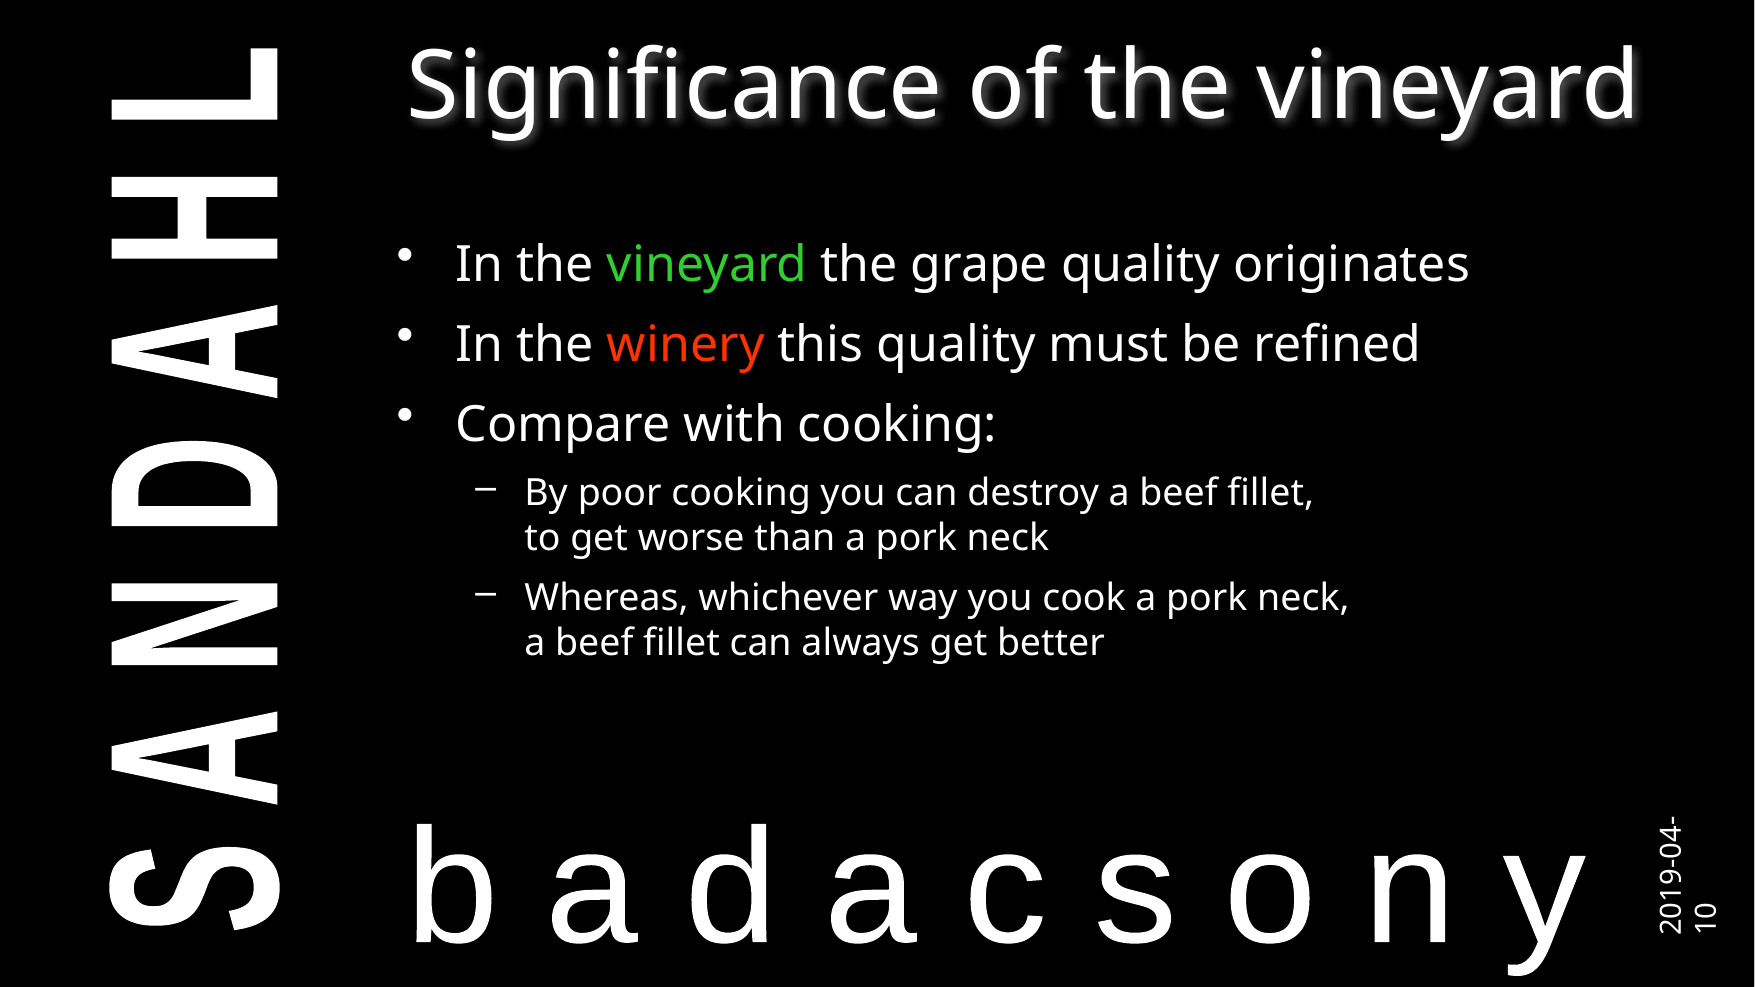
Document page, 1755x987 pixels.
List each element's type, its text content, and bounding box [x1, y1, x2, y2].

list In the vineyard the grape quality originates In the winery this quality must be refined Compare with cooking: By poor cooking you can destroy a beef fillet, to get worse than a pork neck Whereas, whichever way you cook a pork neck, a beef fillet can always get better [380, 223, 1667, 730]
title Significance of the vineyard [380, 8, 1667, 153]
